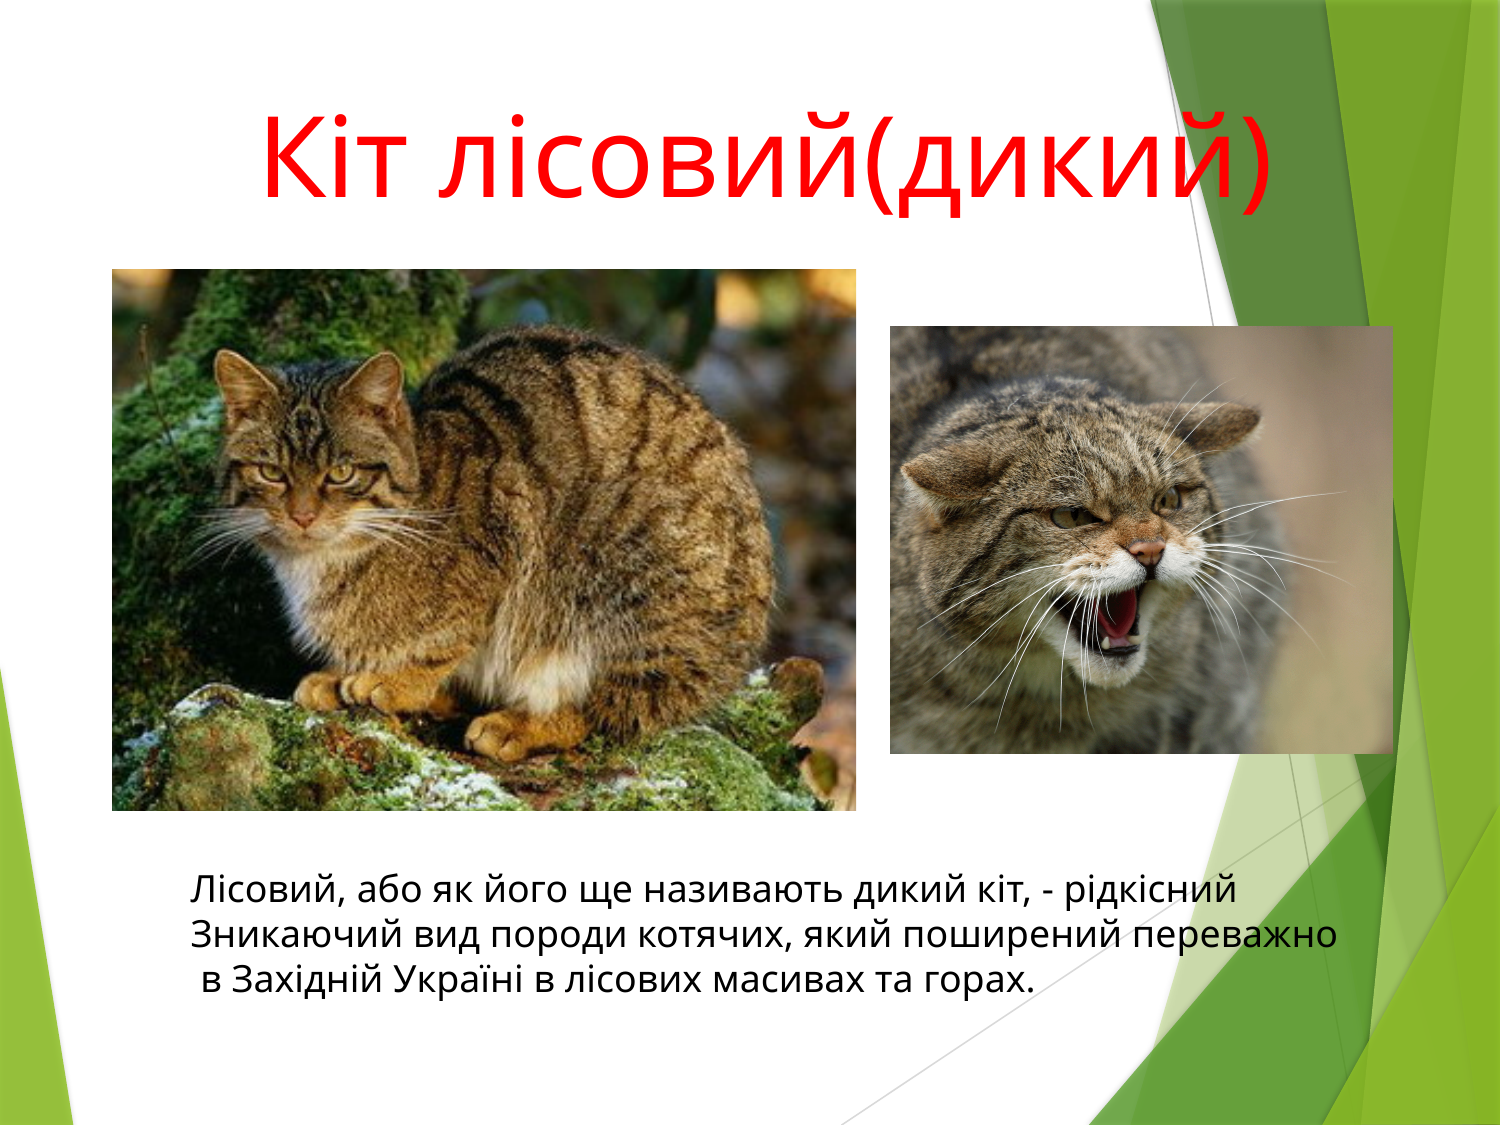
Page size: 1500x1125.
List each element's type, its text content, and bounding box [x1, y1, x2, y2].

picture [889, 326, 1394, 754]
text_box Лісовий, або як його ще називають дикий кіт, - рідкісний Зникаючий вид породи котячих, який поширений переважно в Західній Україні в лісових масивах та горах. [175, 857, 1355, 1008]
text_box Кіт лісовий(дикий) [242, 78, 1288, 228]
picture [111, 268, 857, 811]
